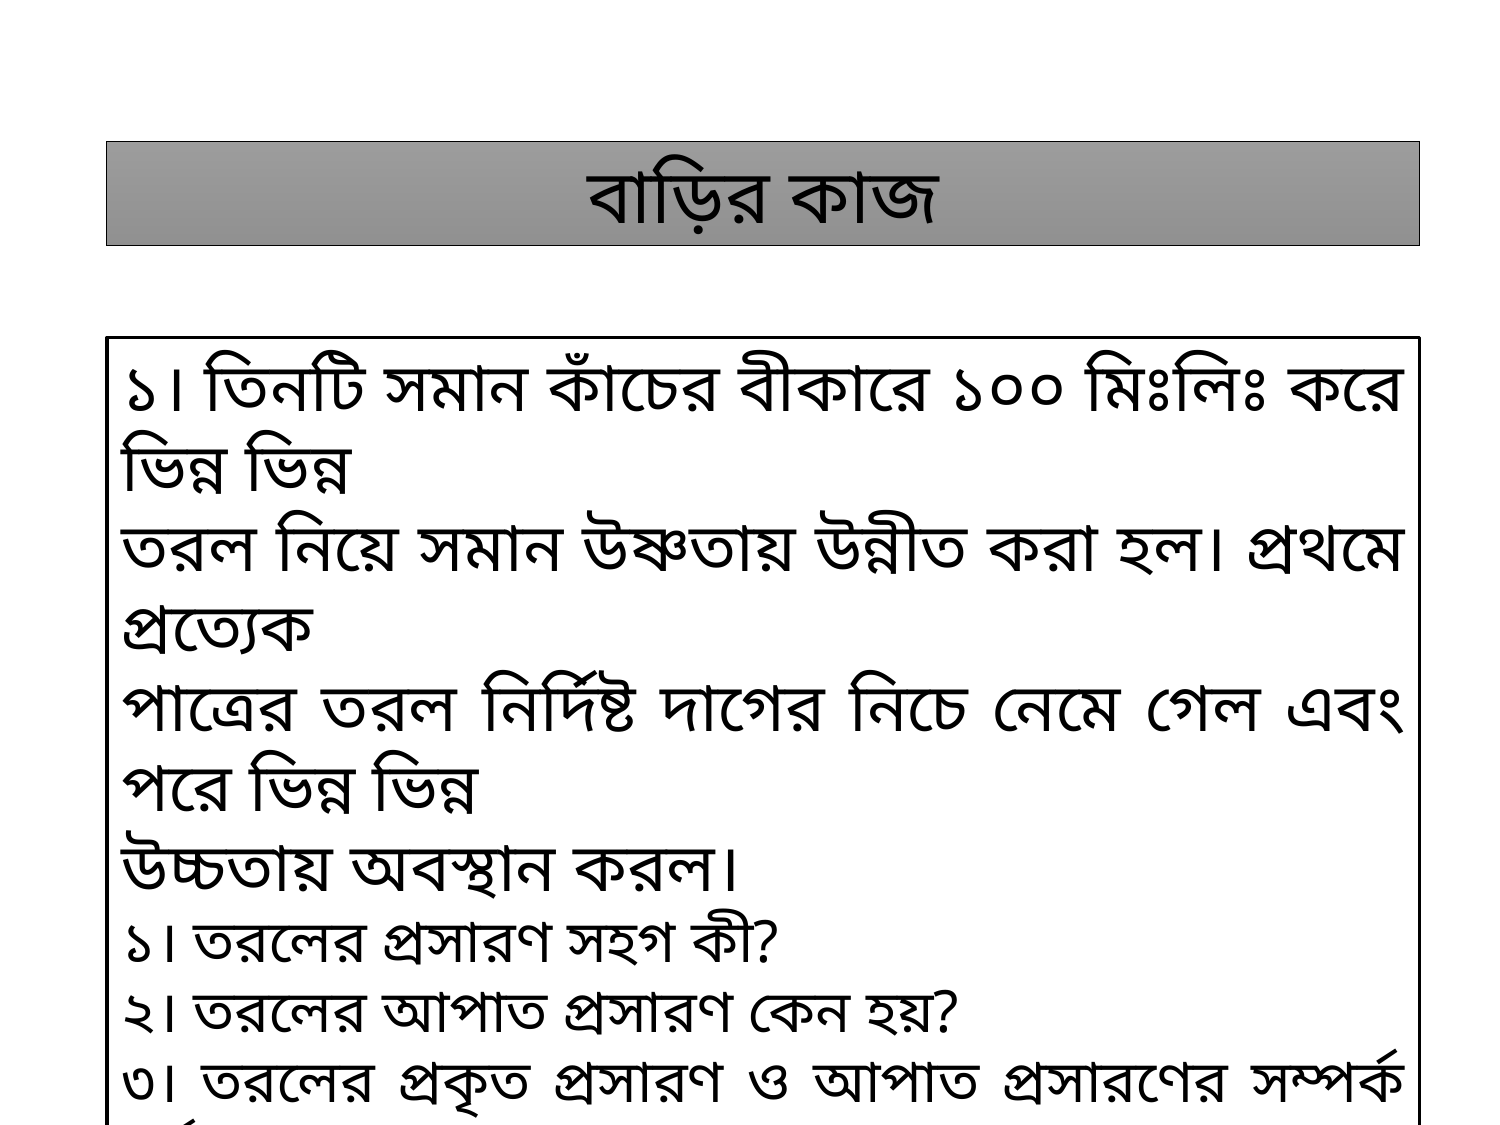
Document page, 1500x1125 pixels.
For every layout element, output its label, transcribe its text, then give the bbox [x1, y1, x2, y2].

text_box ১। তিনটি সমান কাঁচের বীকারে ১০০ মিঃলিঃ করে ভিন্ন ভিন্ন তরল নিয়ে সমান উষ্ণতায় উন্নীত করা হল। প্রথমে প্রত্যেক পাত্রের তরল নির্দিষ্ট দাগের নিচে নেমে গেল এবং পরে ভিন্ন ভিন্ন উচ্চতায় অবস্থান করল। ১। তরলের প্রসারণ সহগ কী? ২। তরলের আপাত প্রসারণ কেন হয়? ৩। তরলের প্রকৃত প্রসারণ ও আপাত প্রসারণের সম্পর্ক বর্ণনা কর। ৪। একই তাপে সকল তরলের সমান প্রসারণ হয় না-যুক্তিসহ বিশ্লেষণ কর। [106, 337, 1420, 1125]
text_box বাড়ির কাজ [106, 141, 1420, 246]
